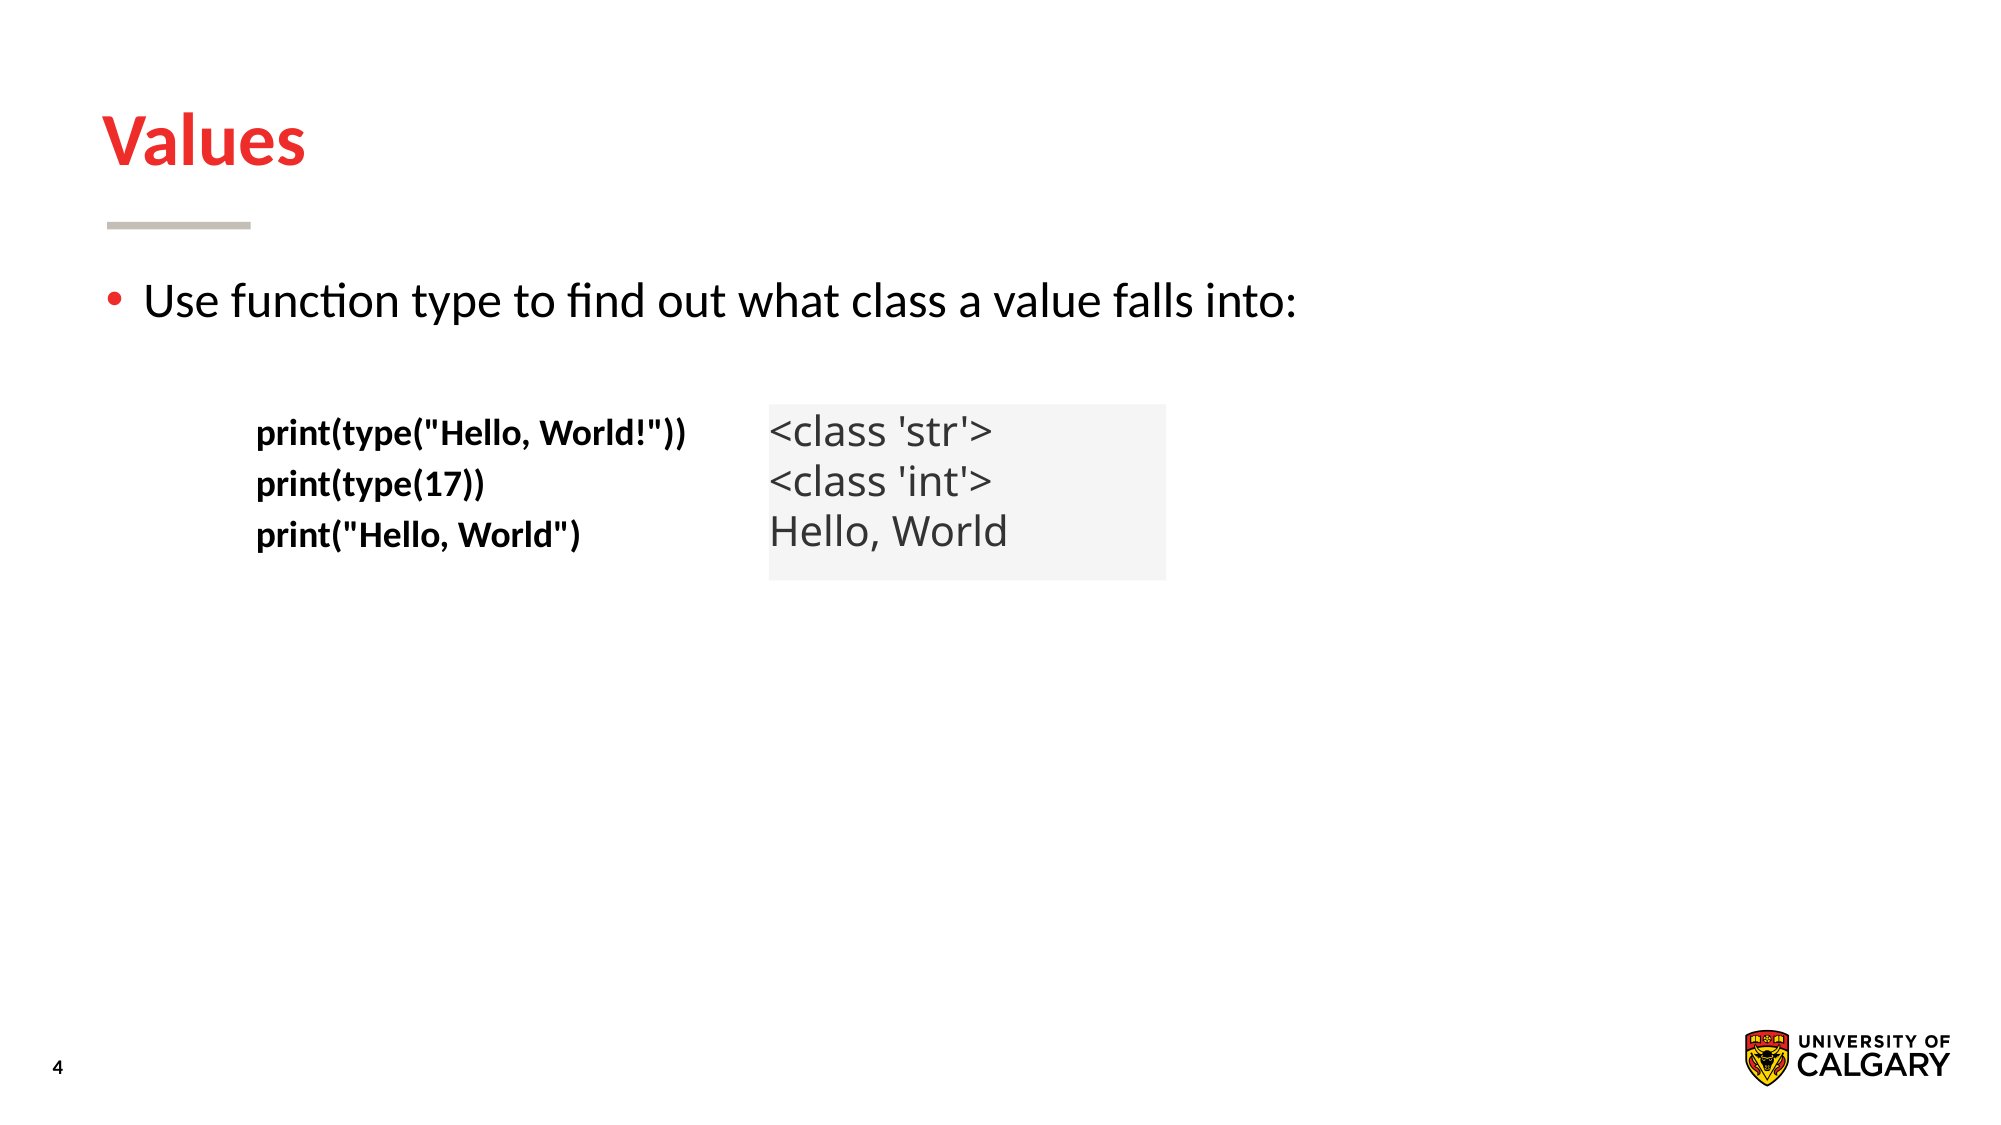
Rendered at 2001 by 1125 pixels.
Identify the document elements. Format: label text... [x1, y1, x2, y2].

picture [1722, 1012, 1973, 1099]
title Values [87, 60, 1774, 222]
list Use function type to find out what class a value falls into: print(type("Hello, World!")) print(type(17)) print("Hello, World") [91, 266, 1774, 981]
text_box <class 'str'> <class 'int'> Hello, World [768, 404, 1167, 581]
